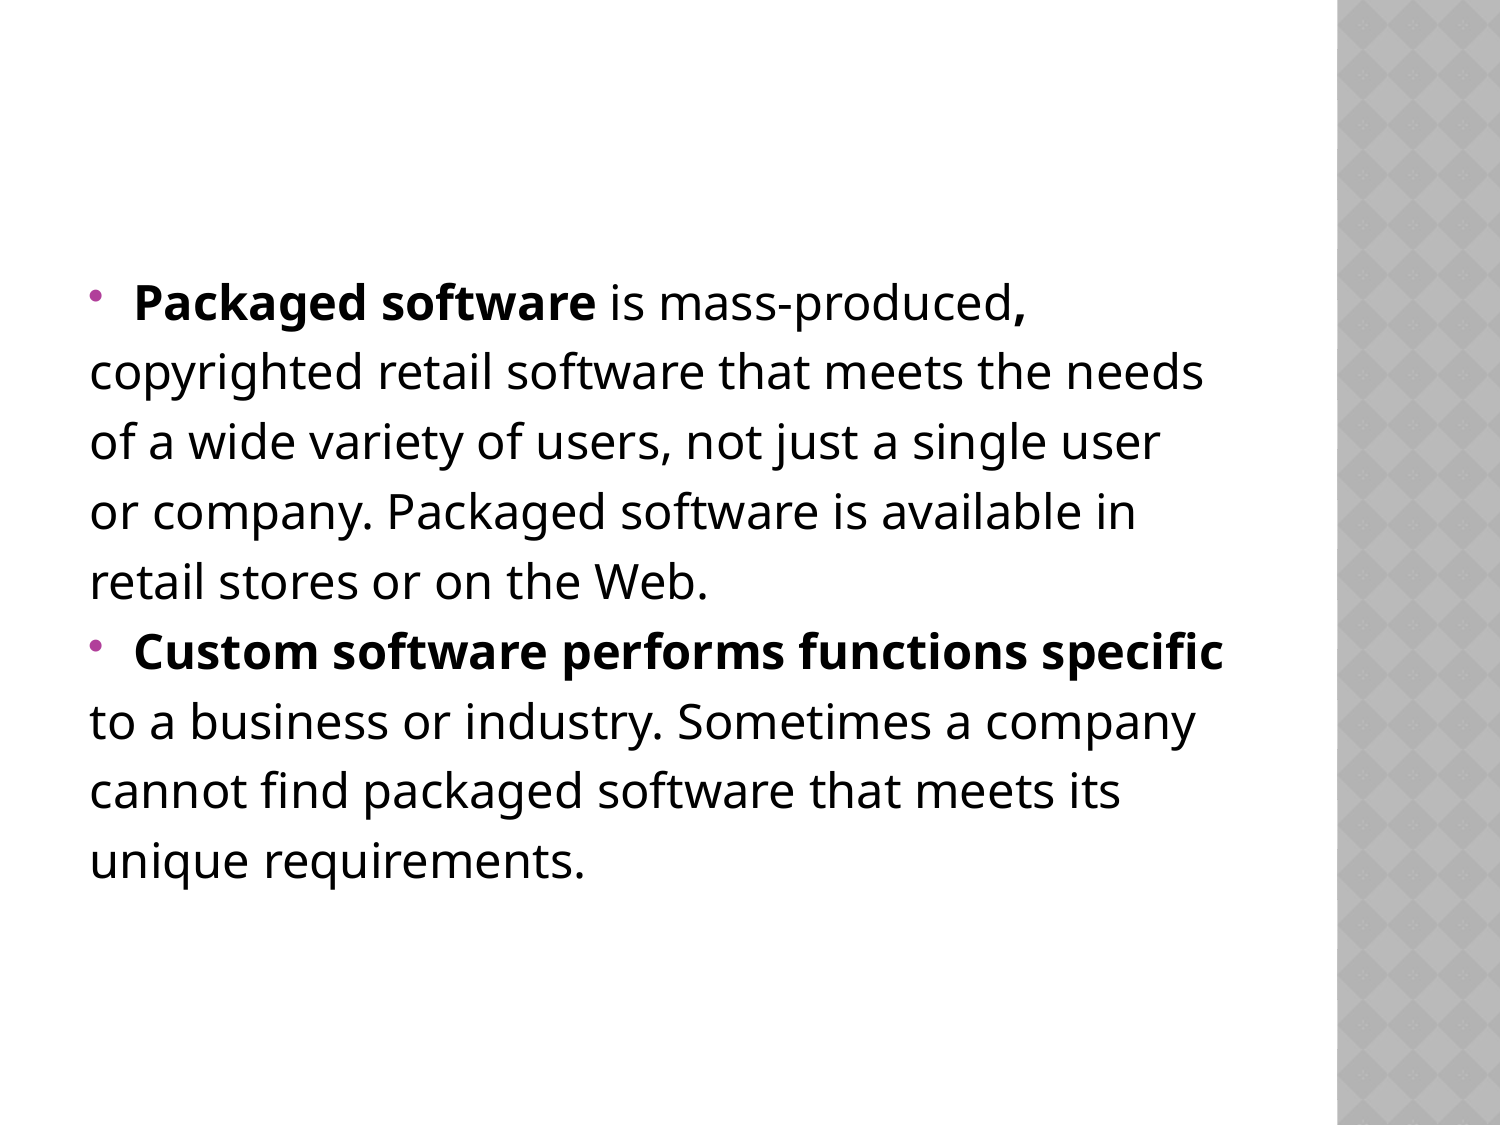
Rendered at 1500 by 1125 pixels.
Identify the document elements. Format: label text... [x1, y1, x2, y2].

list Packaged software is mass-produced, copyrighted retail software that meets the needs of a wide variety of users, not just a single user or company. Packaged software is available in retail stores or on the Web. Custom software performs functions specific to a business or industry. Sometimes a company cannot find packaged software that meets its unique requirements. [75, 264, 1263, 1059]
